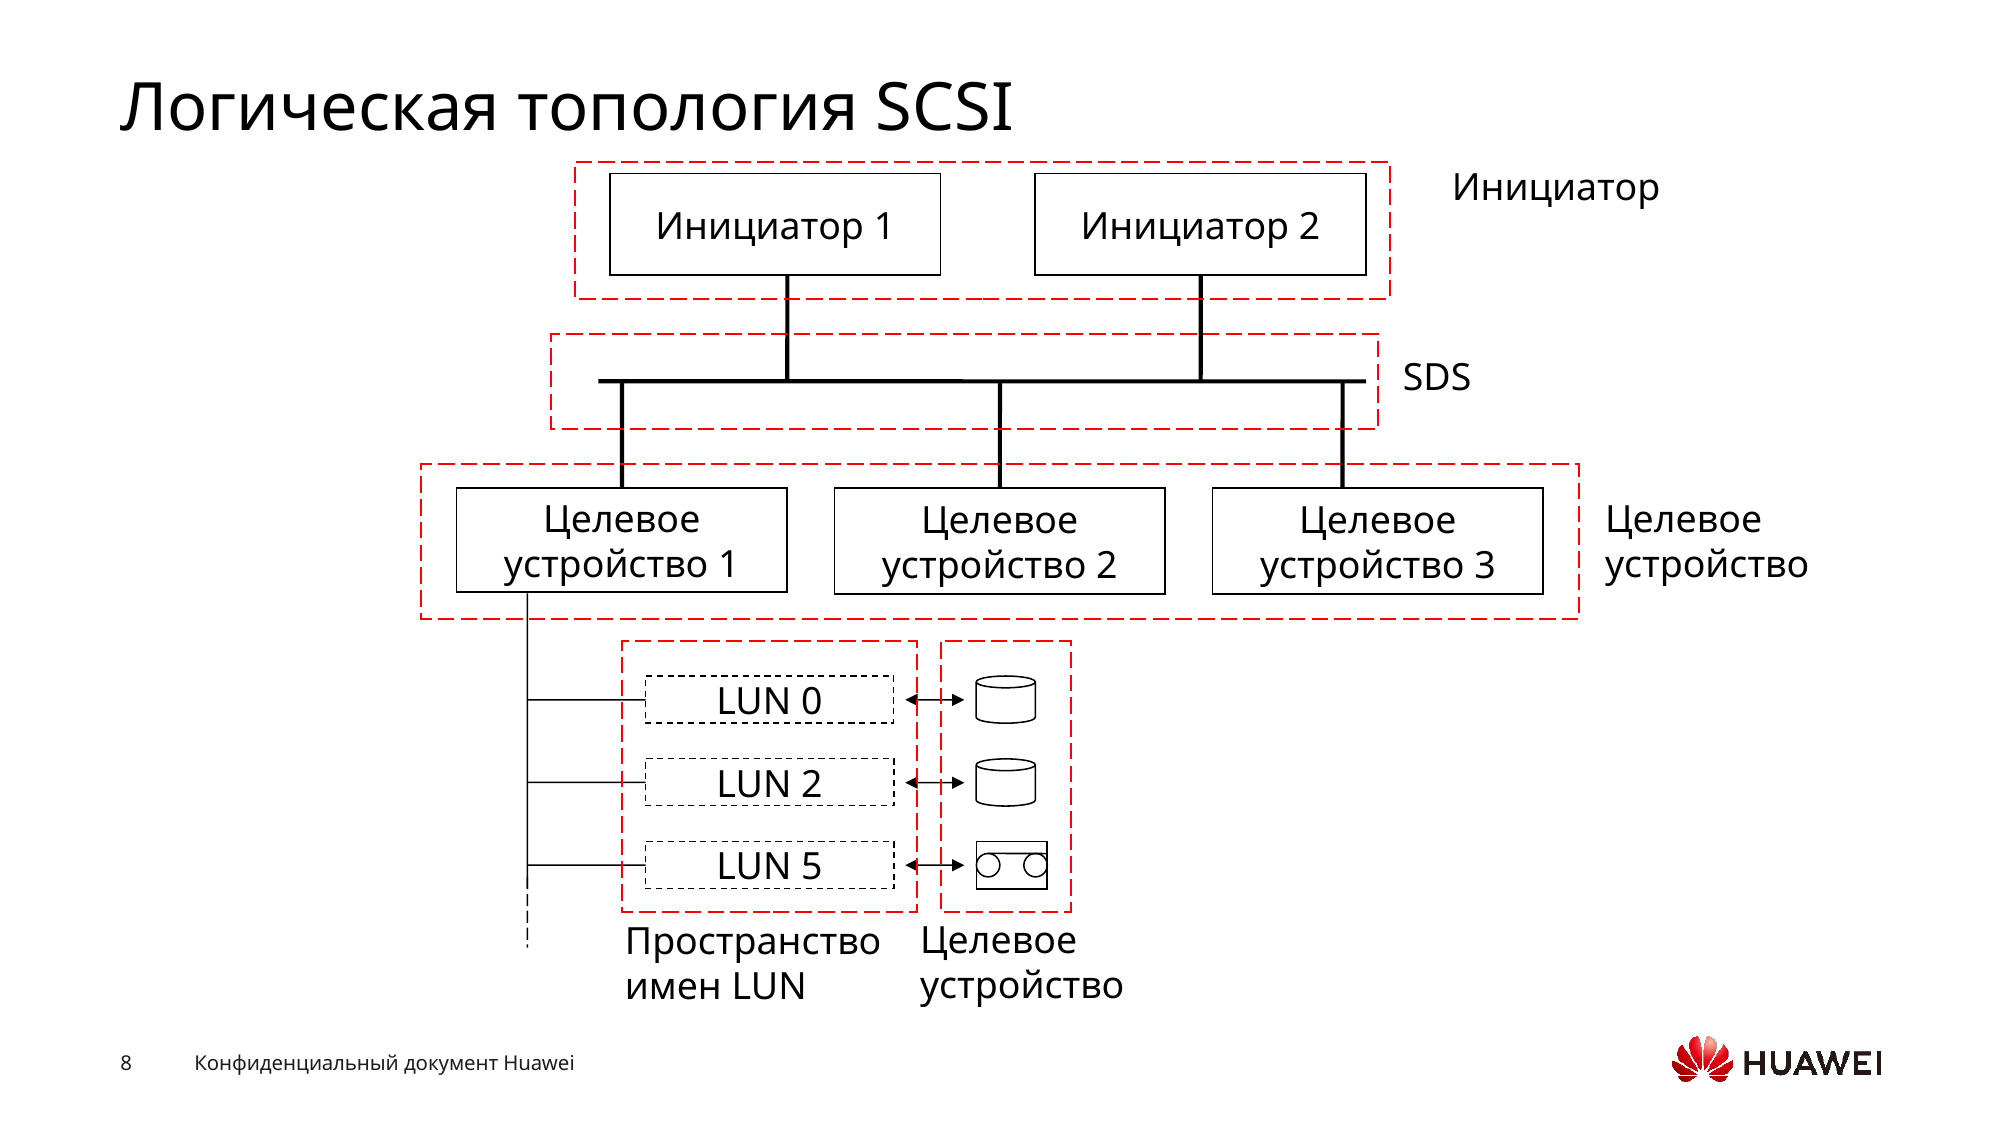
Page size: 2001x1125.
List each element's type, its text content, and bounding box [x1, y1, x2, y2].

text_box Целевое устройство [905, 908, 1167, 969]
text_box [574, 161, 1390, 299]
text_box [940, 640, 1071, 908]
text_box SDS [1388, 345, 1508, 407]
text_box Инициатор [1437, 155, 1733, 218]
text_box [551, 334, 1378, 429]
text_box Целевое устройство [1590, 488, 1850, 549]
title Логическая топология SCSI [120, 73, 1880, 155]
text_box [622, 640, 918, 909]
picture [1672, 1036, 1881, 1082]
text_box [421, 464, 1579, 619]
text_box Пространство имен LUN [610, 909, 922, 971]
